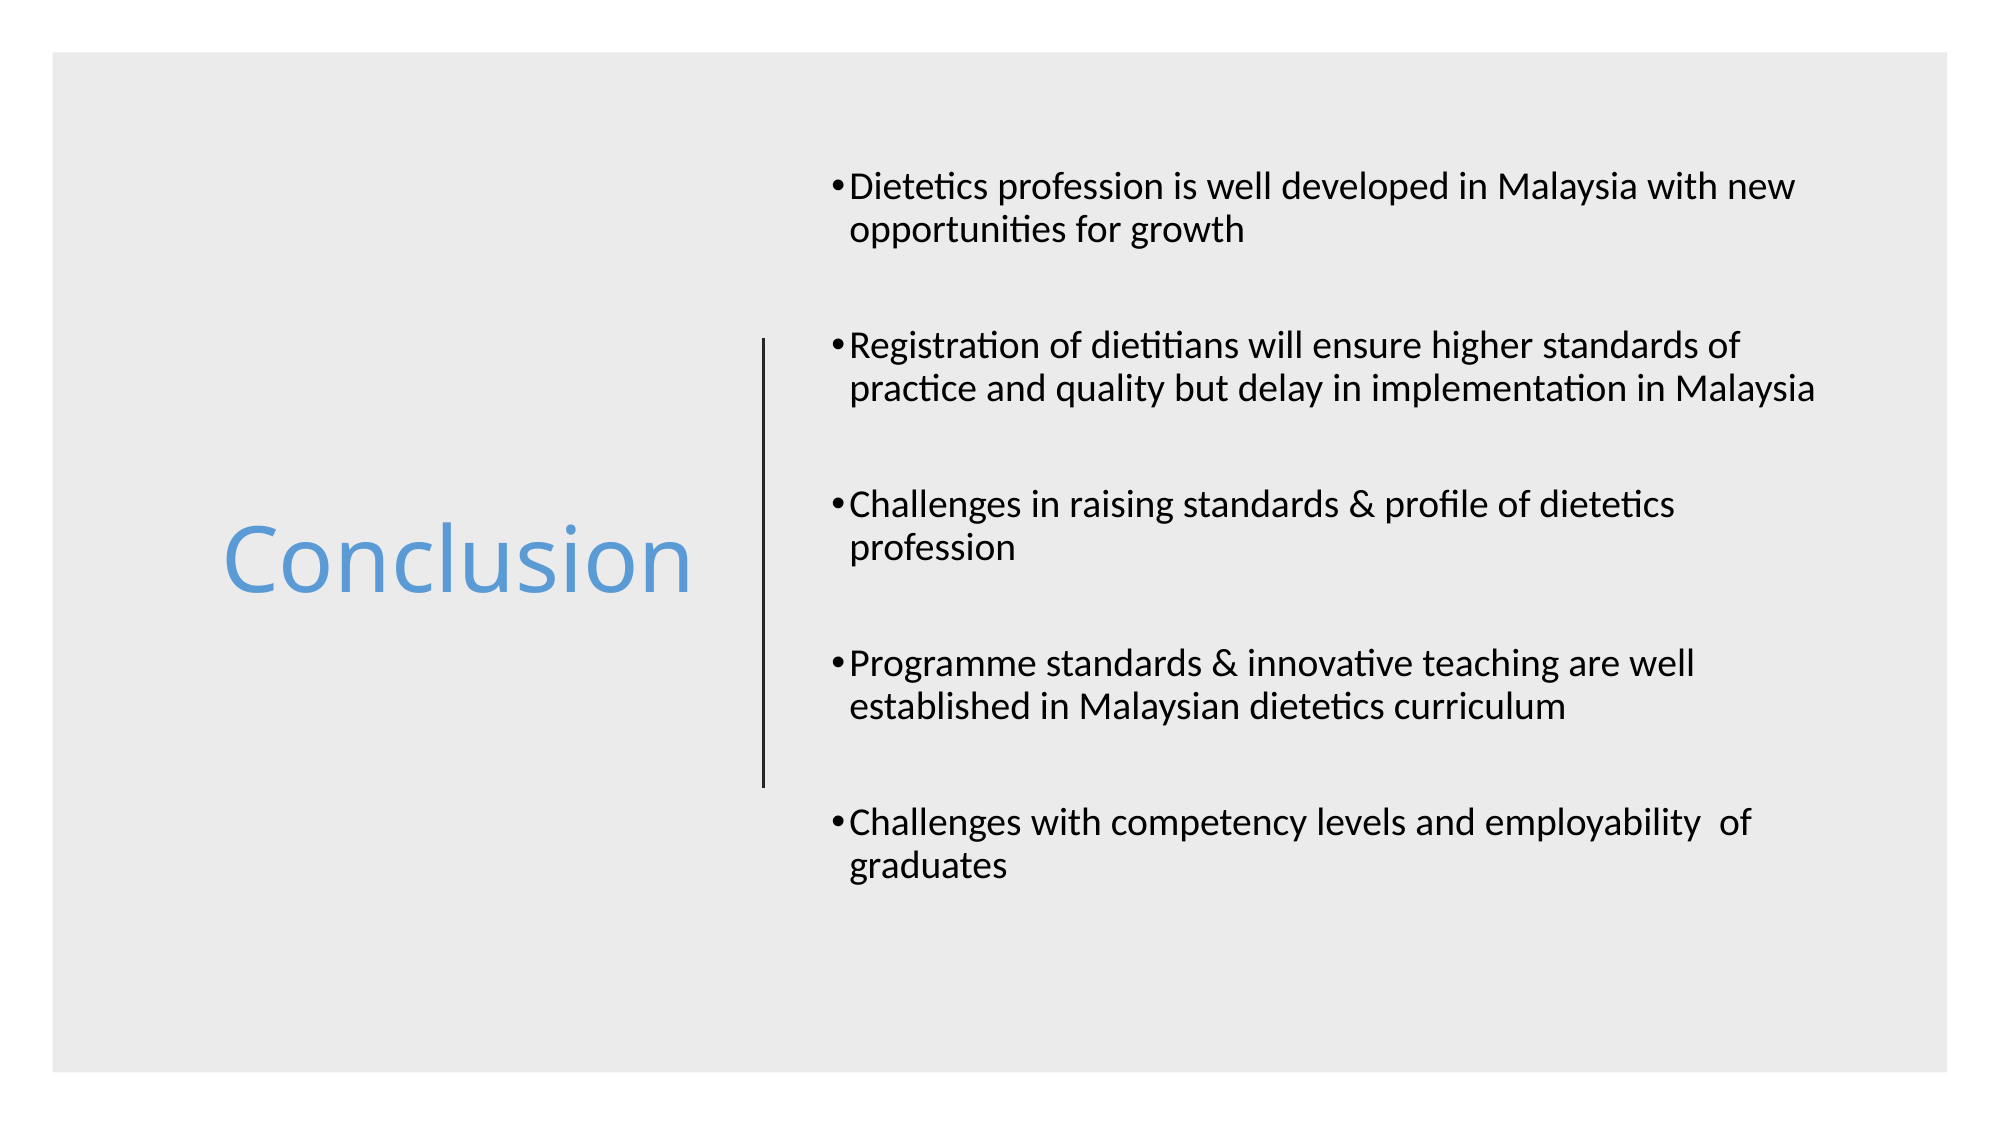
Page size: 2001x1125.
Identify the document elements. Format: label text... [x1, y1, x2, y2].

list Dietetics profession is well developed in Malaysia with new opportunities for growth Registration of dietitians will ensure higher standards of practice and quality but delay in implementation in Malaysia Challenges in raising standards & profile of dietetics profession Programme standards & innovative teaching are well established in Malaysian dietetics curriculum Challenges with competency levels and employability of graduates [816, 158, 1863, 967]
title Conclusion [137, 158, 711, 967]
text_box [52, 51, 1948, 1073]
